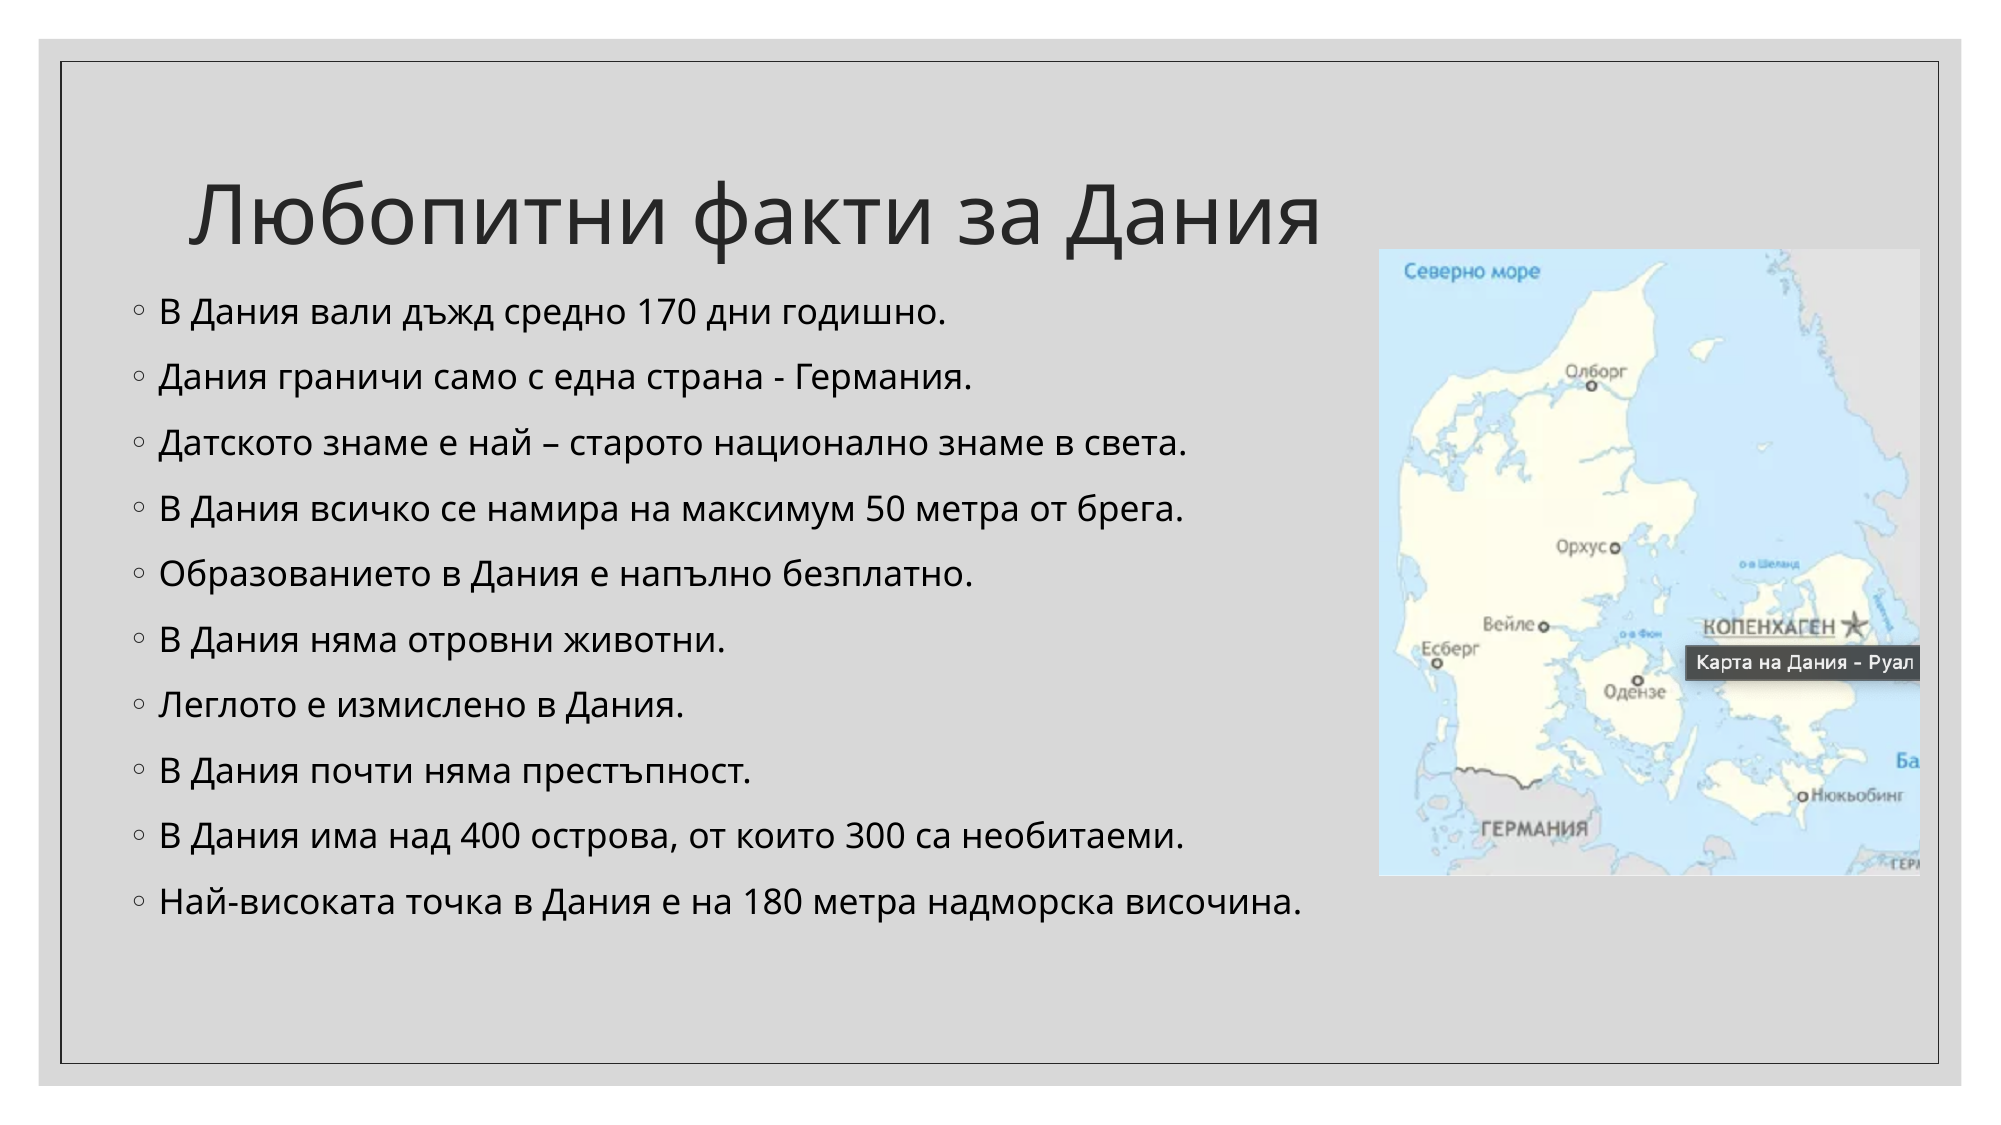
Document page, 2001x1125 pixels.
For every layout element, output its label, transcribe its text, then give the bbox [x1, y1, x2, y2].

list В Дания вали дъжд средно 170 дни годишно. Дания граничи само с една страна - Германия. Датското знаме е най – старото национално знаме в света. В Дания всичко се намира на максимум 50 метра от брега. Образованието в Дания е напълно безплатно. В Дания няма отровни животни. Леглото е измислено в Дания. В Дания почти няма престъпност. В Дания има над 400 острова, от които 300 са необитаеми. Най-високата точка в Дания е на 180 метра надморска височина. [113, 276, 1858, 1020]
title Любопитни факти за Дания [174, 105, 1825, 276]
picture [1379, 249, 1920, 876]
